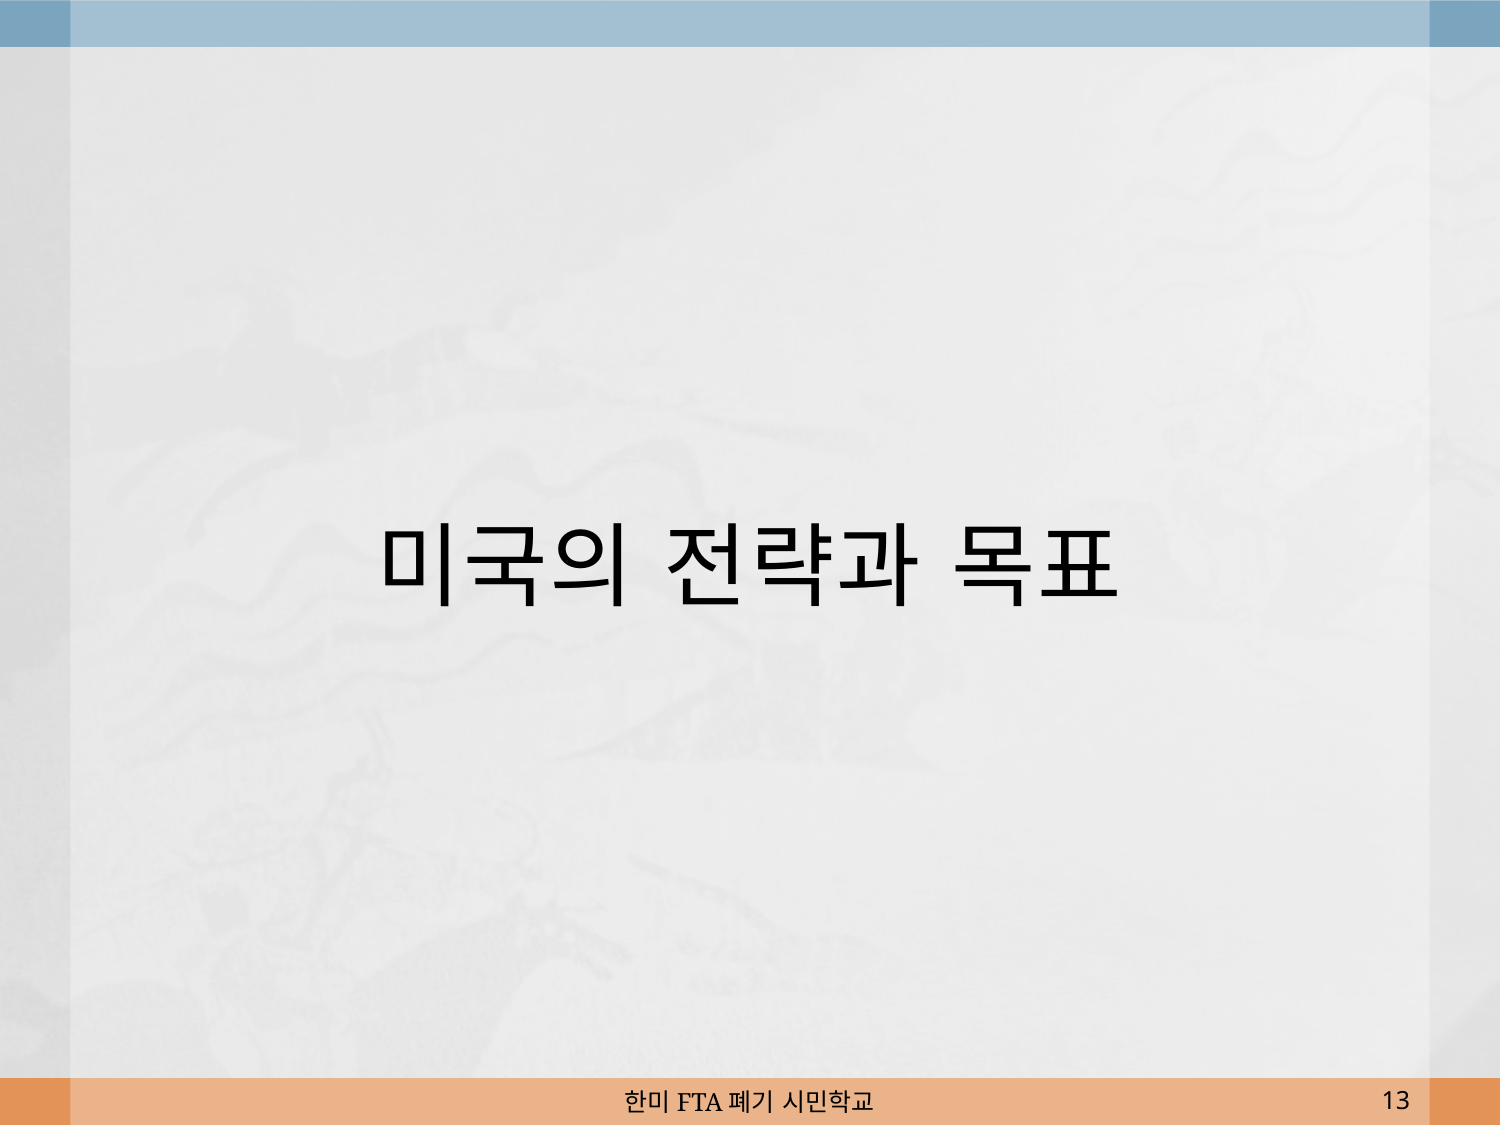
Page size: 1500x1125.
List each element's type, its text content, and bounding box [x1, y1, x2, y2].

title 미국의 전략과 목표 [0, 42, 1500, 1083]
footer 한미FTA폐기 시민학교 [512, 1078, 988, 1125]
slide_number 13 [1074, 1078, 1425, 1125]
